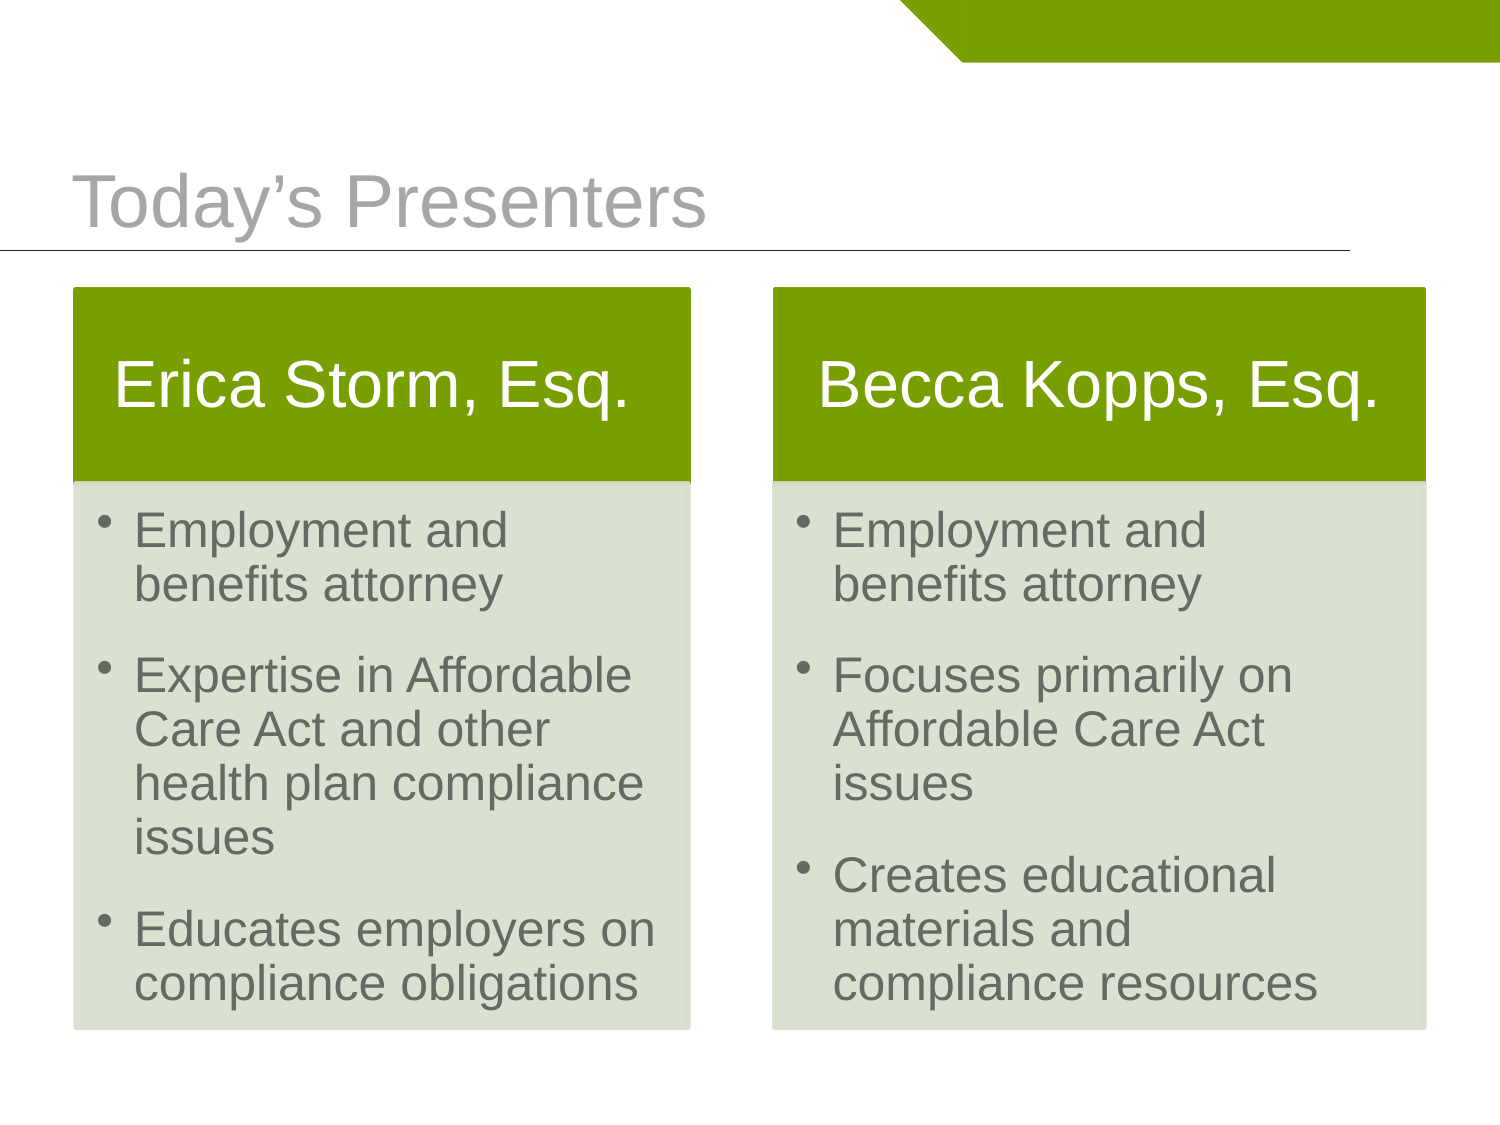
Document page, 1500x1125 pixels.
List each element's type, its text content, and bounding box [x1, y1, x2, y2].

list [74, 287, 1426, 1031]
title Today’s Presenters [0, 68, 1425, 250]
